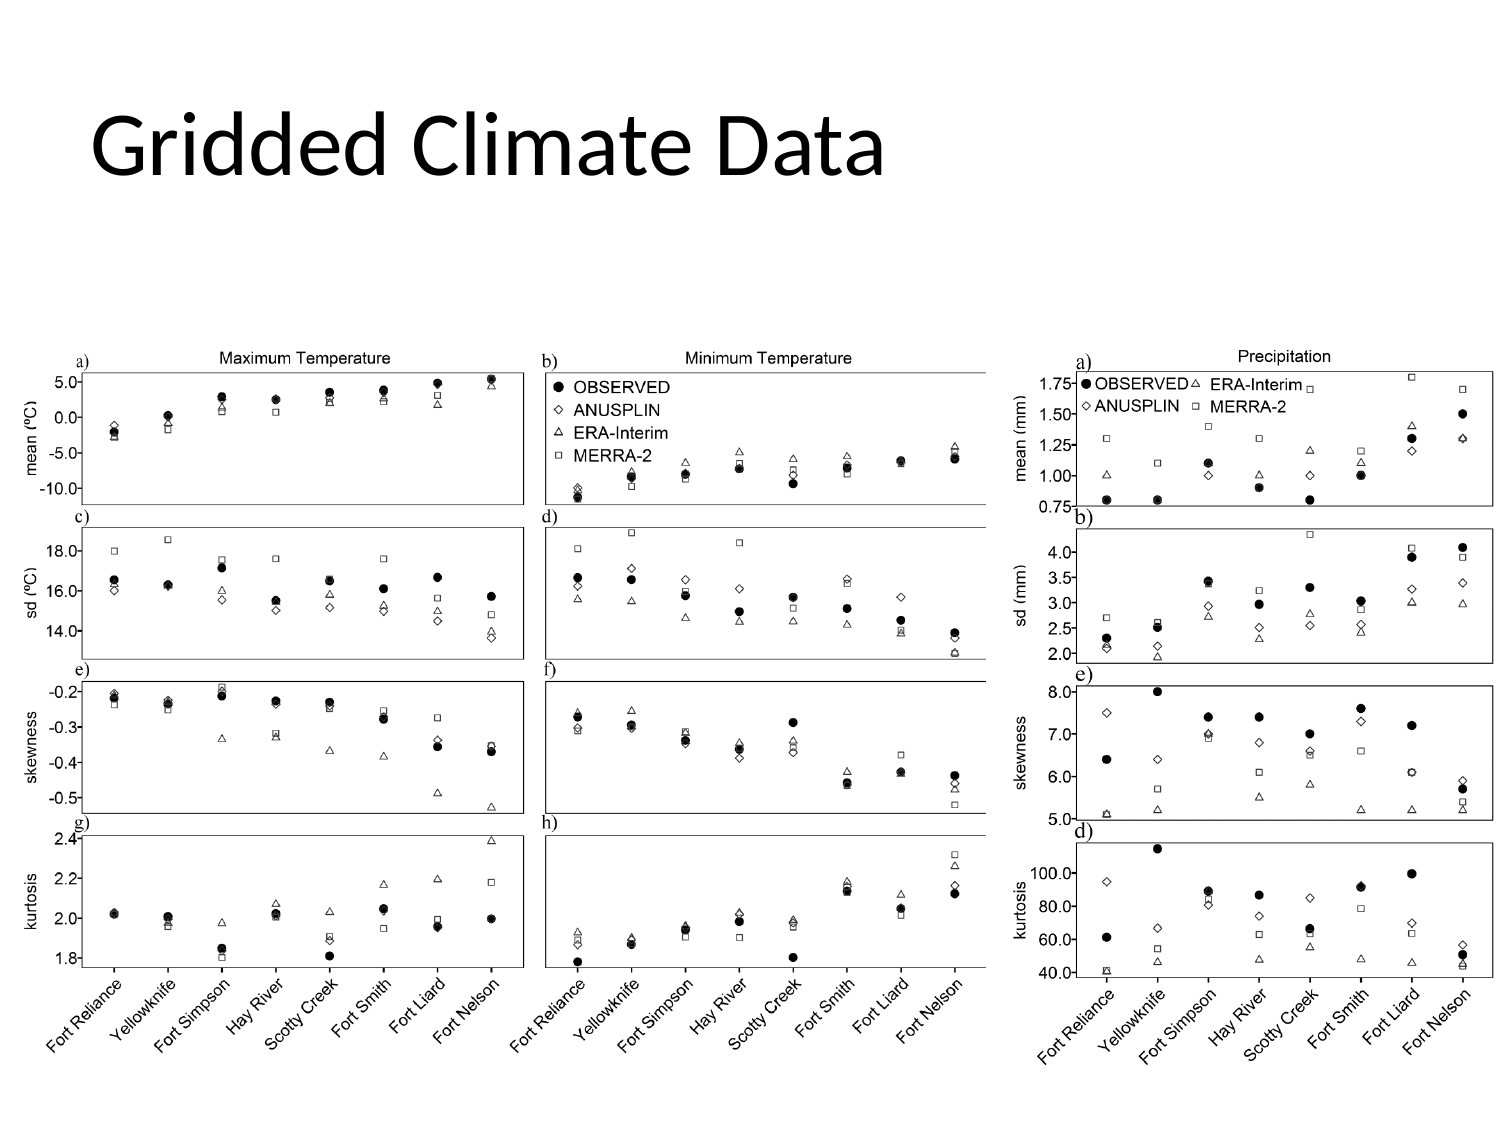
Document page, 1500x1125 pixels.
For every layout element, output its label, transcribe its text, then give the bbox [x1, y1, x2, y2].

picture [986, 337, 1500, 1089]
title Gridded Climate Data [75, 45, 1425, 233]
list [0, 337, 984, 1077]
